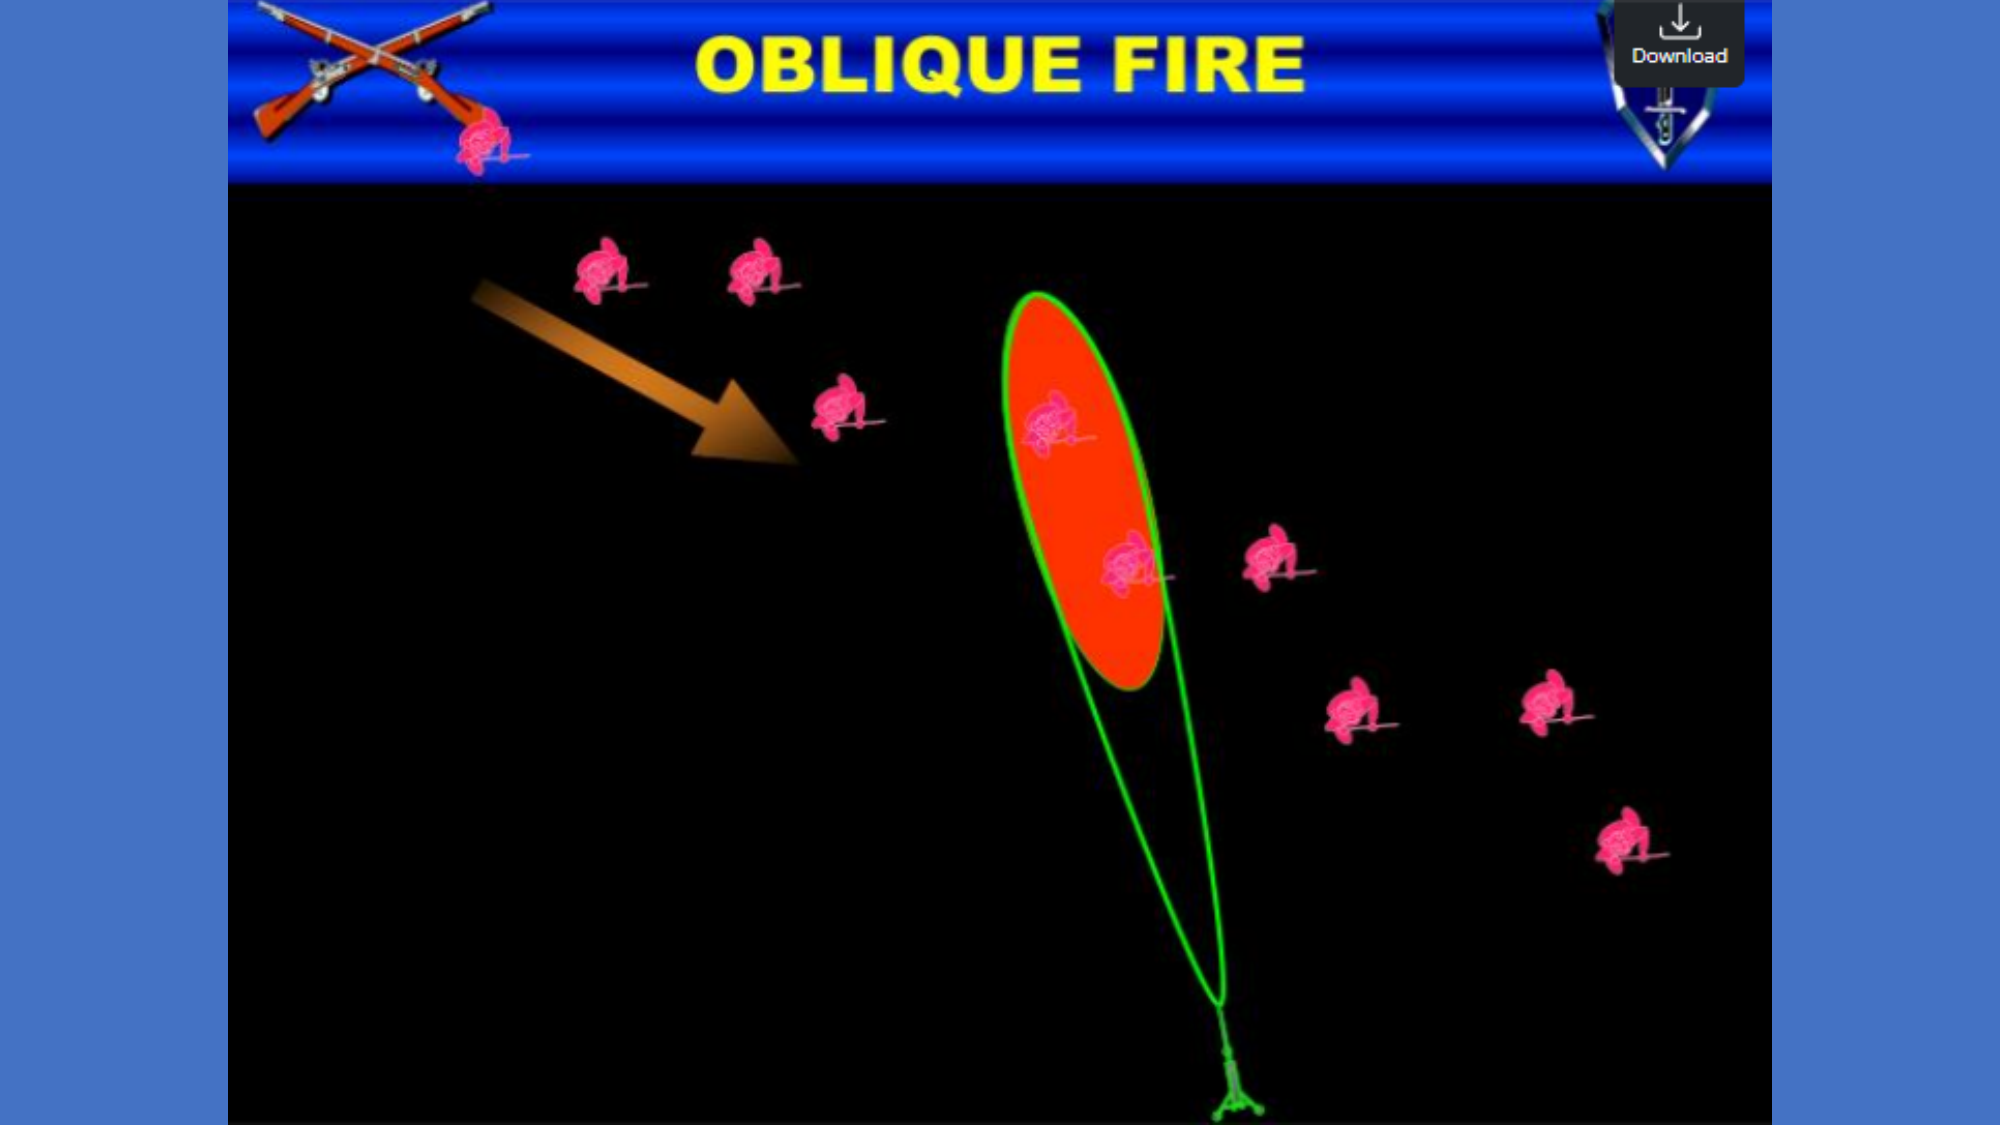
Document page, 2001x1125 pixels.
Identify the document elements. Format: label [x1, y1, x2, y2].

list [228, 0, 1772, 1125]
